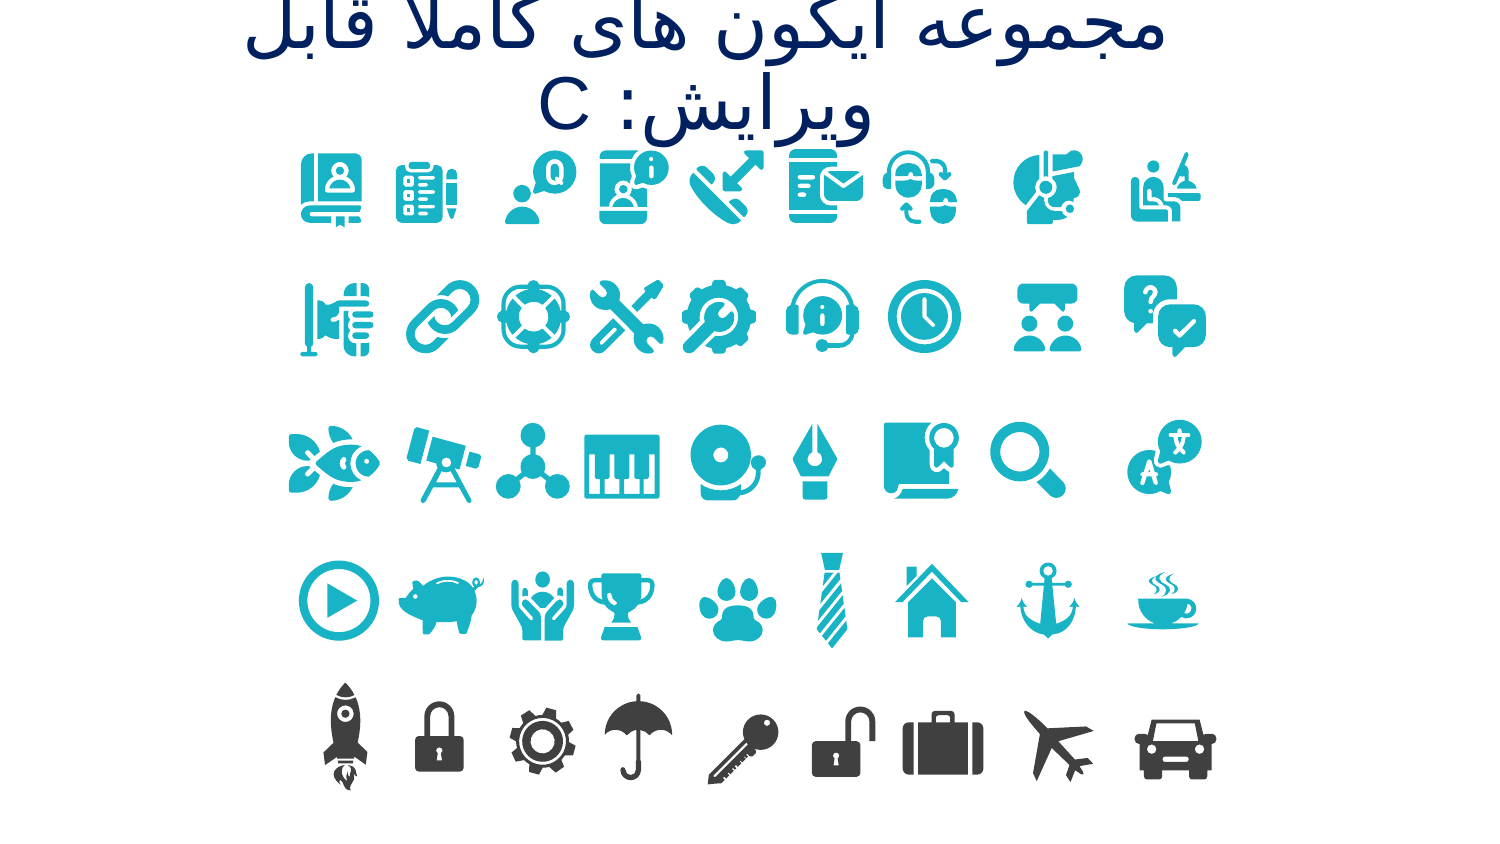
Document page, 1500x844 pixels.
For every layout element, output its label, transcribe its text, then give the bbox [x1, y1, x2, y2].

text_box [395, 161, 458, 224]
text_box [1165, 573, 1179, 595]
text_box مجموعه آیکون های کاملاً قابل ویرایش: C [135, 31, 1278, 99]
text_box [688, 150, 764, 225]
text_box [681, 279, 757, 354]
text_box [908, 578, 956, 638]
text_box [918, 710, 968, 775]
text_box [509, 707, 576, 775]
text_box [300, 153, 363, 228]
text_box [587, 573, 655, 641]
text_box [1134, 719, 1217, 780]
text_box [881, 149, 958, 225]
text_box [972, 722, 984, 775]
text_box [817, 583, 843, 621]
text_box [827, 620, 848, 649]
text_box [1013, 150, 1084, 225]
text_box [820, 572, 841, 604]
text_box [496, 280, 571, 354]
text_box [398, 576, 485, 635]
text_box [690, 424, 767, 501]
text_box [511, 571, 575, 641]
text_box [1130, 151, 1201, 222]
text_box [1124, 275, 1207, 358]
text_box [1127, 419, 1202, 495]
text_box [707, 714, 779, 785]
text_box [588, 279, 665, 354]
text_box [902, 722, 914, 775]
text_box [599, 150, 670, 225]
text_box [821, 607, 846, 641]
text_box [333, 765, 358, 791]
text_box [989, 421, 1067, 499]
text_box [1013, 283, 1082, 352]
text_box [1127, 598, 1199, 630]
text_box [298, 560, 380, 641]
text_box [1148, 571, 1171, 597]
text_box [504, 150, 577, 225]
text_box [811, 706, 876, 777]
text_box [403, 279, 482, 354]
text_box [816, 595, 844, 634]
text_box [821, 552, 844, 570]
text_box [415, 701, 464, 772]
text_box [584, 434, 660, 499]
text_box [883, 422, 960, 499]
text_box [1024, 710, 1094, 783]
text_box [1016, 562, 1080, 639]
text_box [299, 282, 374, 357]
text_box [895, 563, 969, 603]
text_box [785, 278, 860, 353]
text_box [336, 682, 355, 698]
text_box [696, 577, 779, 642]
text_box [323, 697, 368, 766]
text_box [495, 422, 570, 499]
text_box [887, 279, 962, 354]
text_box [788, 148, 864, 224]
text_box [406, 426, 482, 504]
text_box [288, 425, 381, 501]
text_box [792, 423, 838, 500]
text_box [604, 693, 673, 781]
